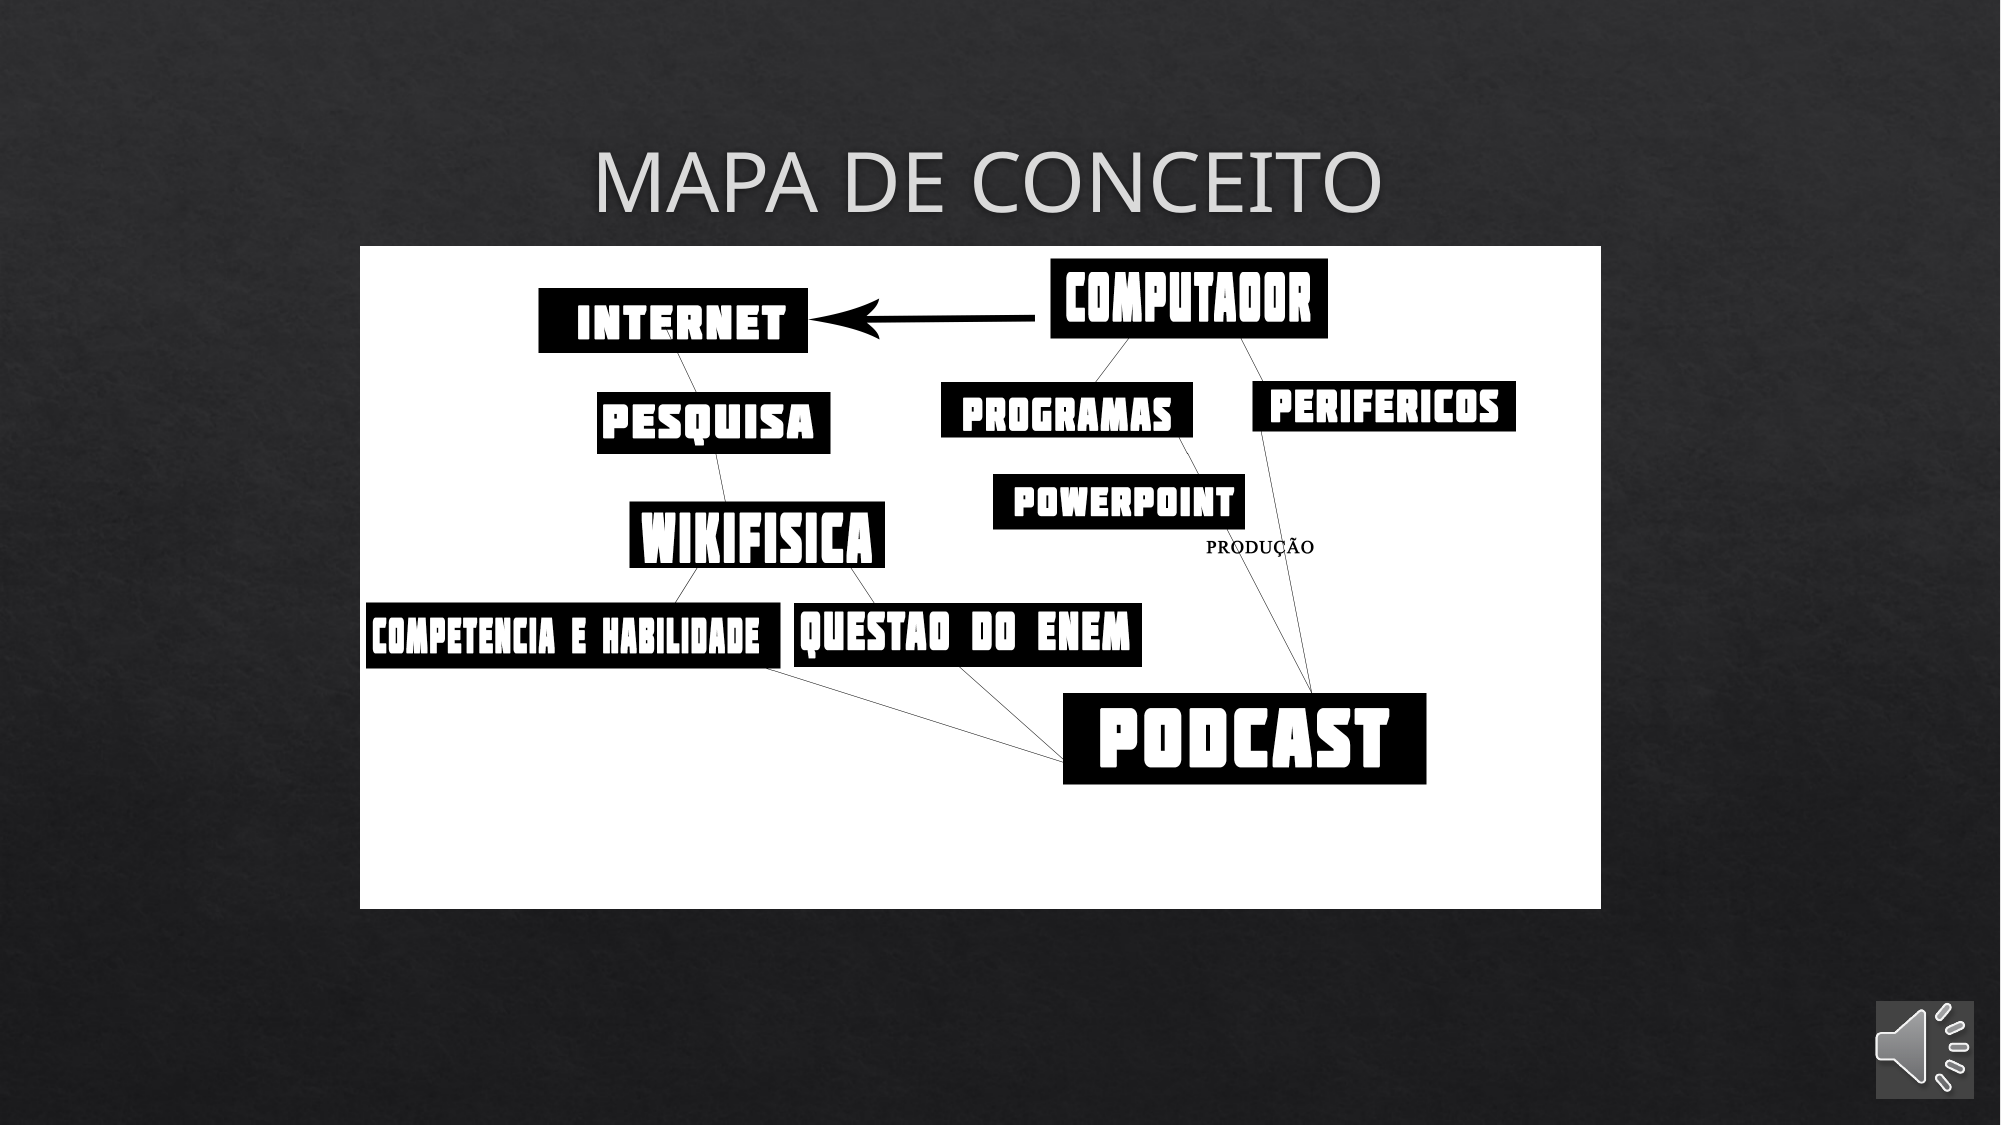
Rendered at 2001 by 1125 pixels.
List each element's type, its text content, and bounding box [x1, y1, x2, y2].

picture [0, 0, 2001, 1125]
title MAPA DE CONCEITO [150, 99, 1849, 260]
